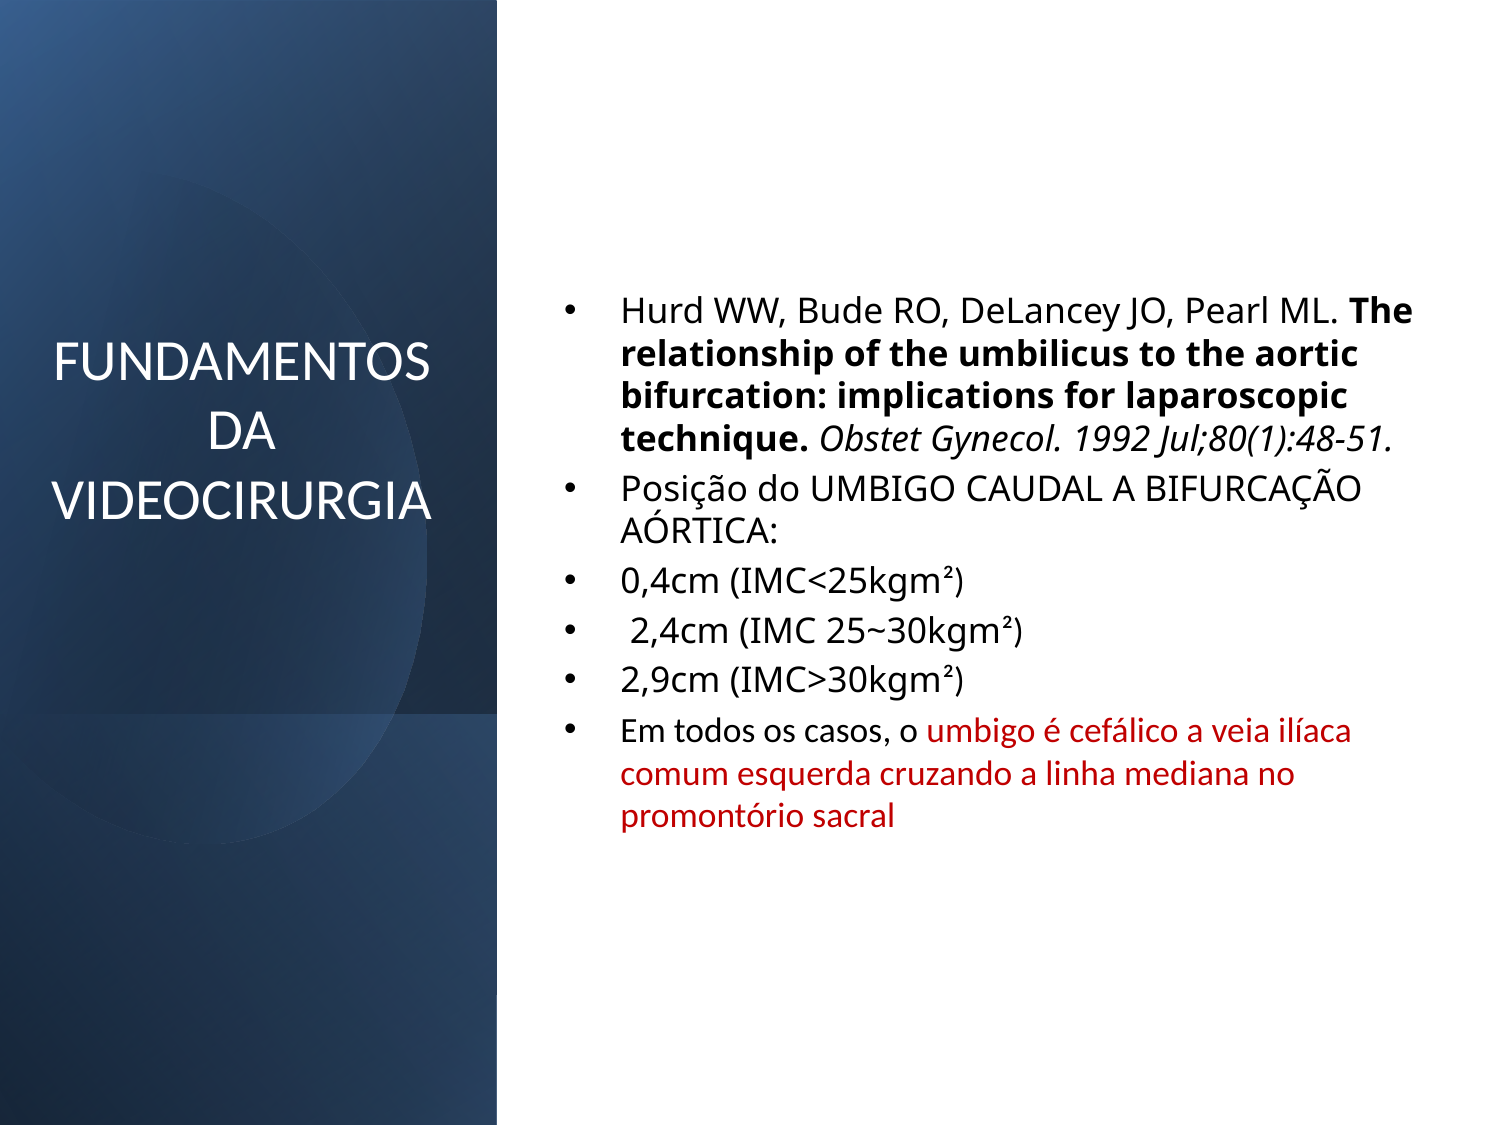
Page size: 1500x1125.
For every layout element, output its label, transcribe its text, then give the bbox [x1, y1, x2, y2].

title FUNDAMENTOS DA VIDEOCIRURGIA [17, 96, 467, 539]
text_box [0, 0, 499, 1125]
list Hurd WW, Bude RO, DeLancey JO, Pearl ML. The relationship of the umbilicus to the aortic bifurcation: implications for laparoscopic technique. Obstet Gynecol. 1992 Jul;80(1):48-51. Posição do UMBIGO CAUDAL A BIFURCAÇÃO AÓRTICA: 0,4cm (IMC<25kgm²) 2,4cm (IMC 25~30kgm²) 2,9cm (IMC>30kgm²) Em todos os casos, o umbigo é cefálico a veia ilíaca comum esquerda cruzando a linha mediana no promontório sacral [549, 106, 1436, 1017]
text_box [499, 0, 1500, 1125]
